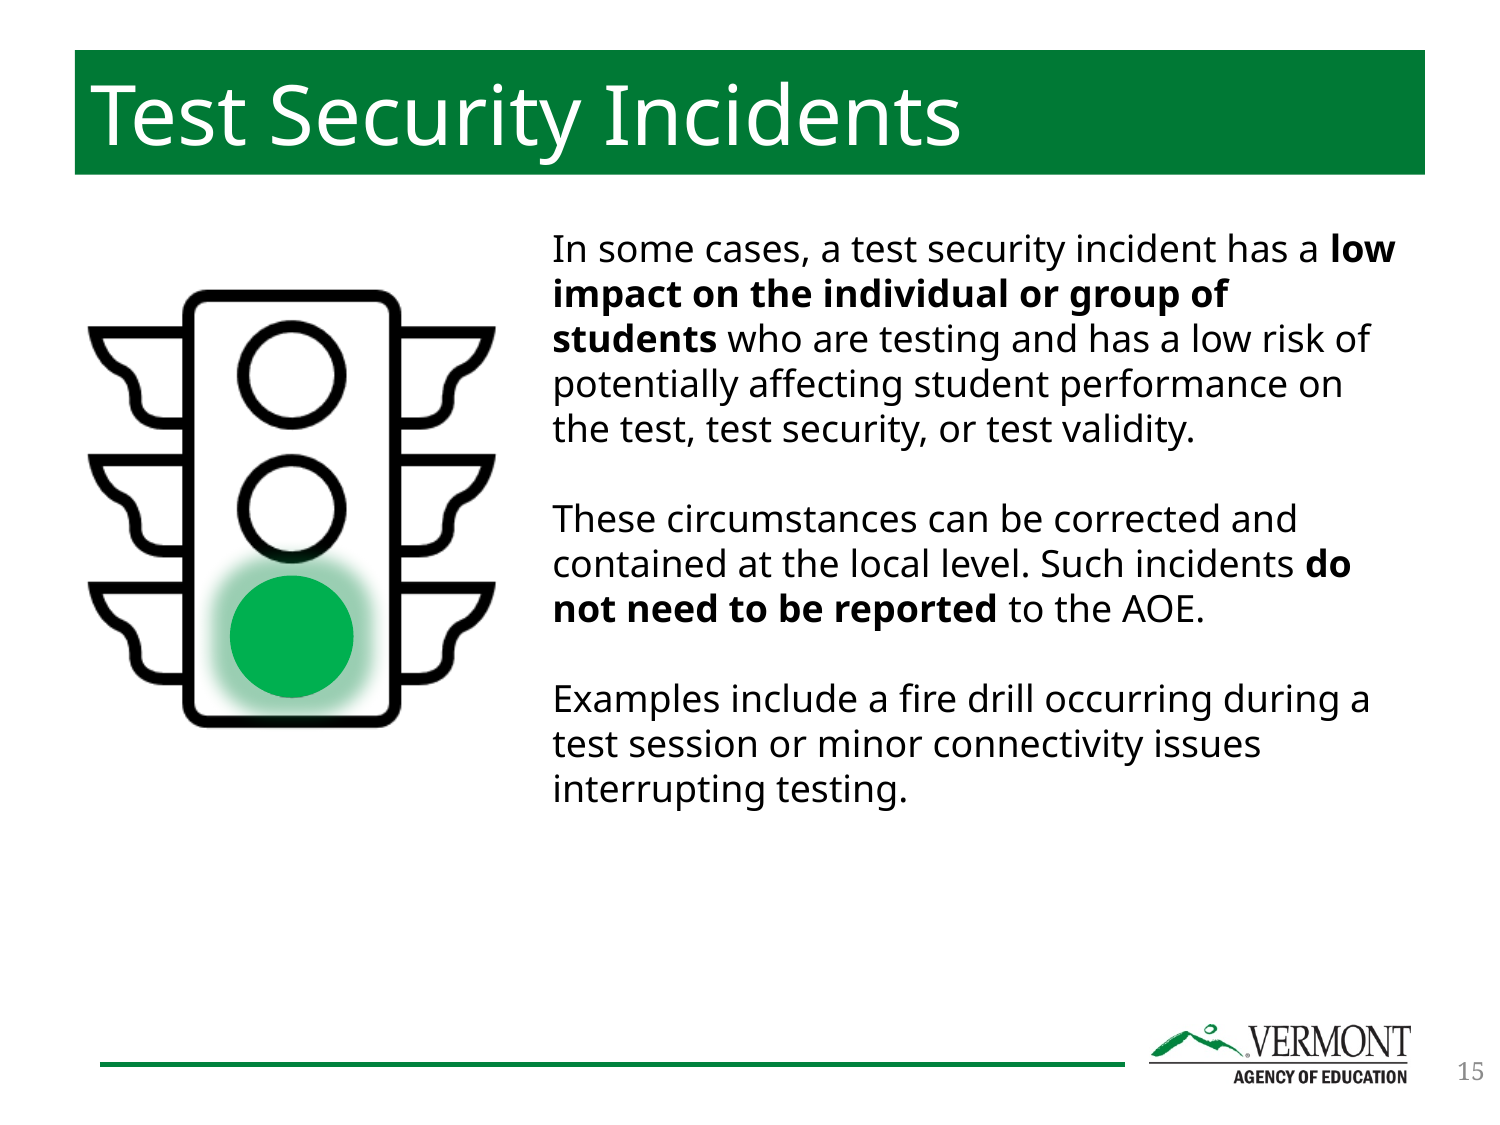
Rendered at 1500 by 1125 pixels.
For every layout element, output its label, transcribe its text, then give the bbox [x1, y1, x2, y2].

picture [1149, 1024, 1411, 1101]
text_box Test Security Incidents [74, 50, 1425, 175]
text_box In some cases, a test security incident has a low impact on the individual or group of students who are testing and has a low risk of potentially affecting student performance on the test, test security, or test validity. These circumstances can be corrected and contained at the local level. Such incidents do not need to be reported to the AOE. Examples include a fire drill occurring during a test session or minor connectivity issues interrupting testing. [537, 217, 1425, 851]
slide_number 15 [1162, 1042, 1500, 1103]
picture [0, 217, 584, 802]
